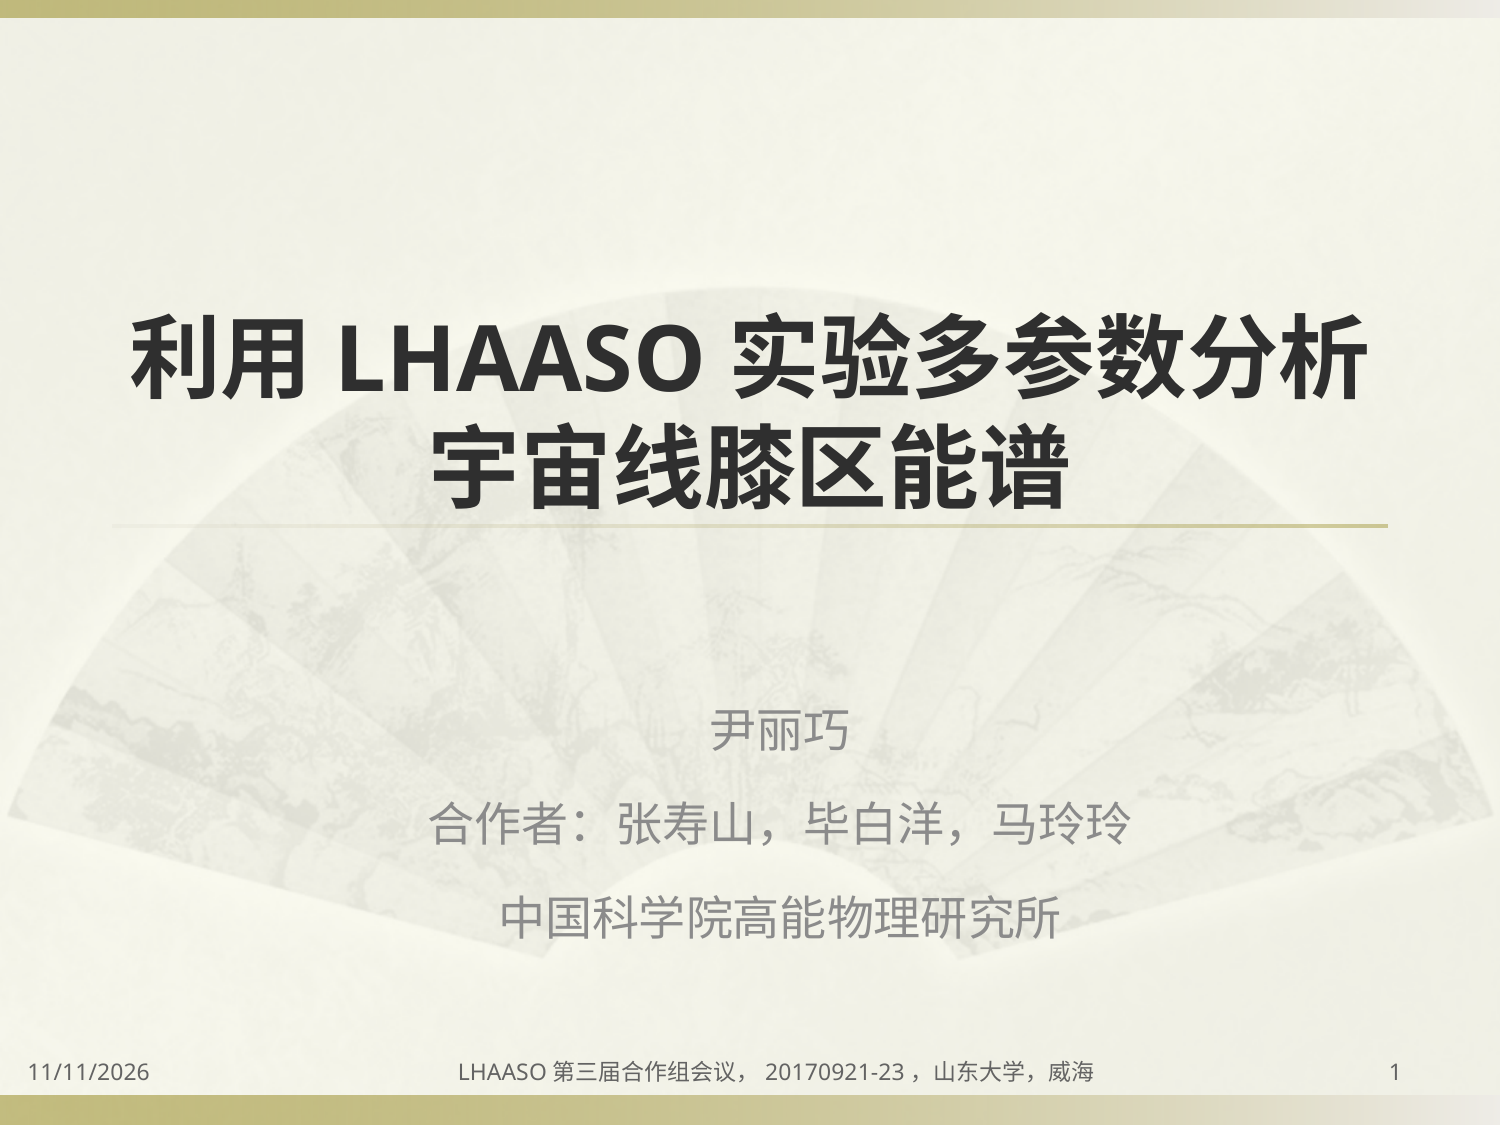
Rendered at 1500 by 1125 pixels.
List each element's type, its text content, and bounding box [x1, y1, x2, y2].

slide_number 1 [1320, 1050, 1471, 1097]
title 利用LHAASO实验多参数分析宇宙线膝区能谱 [112, 275, 1388, 528]
subtitle 尹丽巧 合作者：张寿山，毕白洋，马玲玲 中国科学院高能物理研究所 [255, 664, 1306, 953]
footer LHAASO第三届合作组会议，20170921-23，山东大学，威海 [431, 1046, 1110, 1097]
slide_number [12, 1050, 431, 1097]
